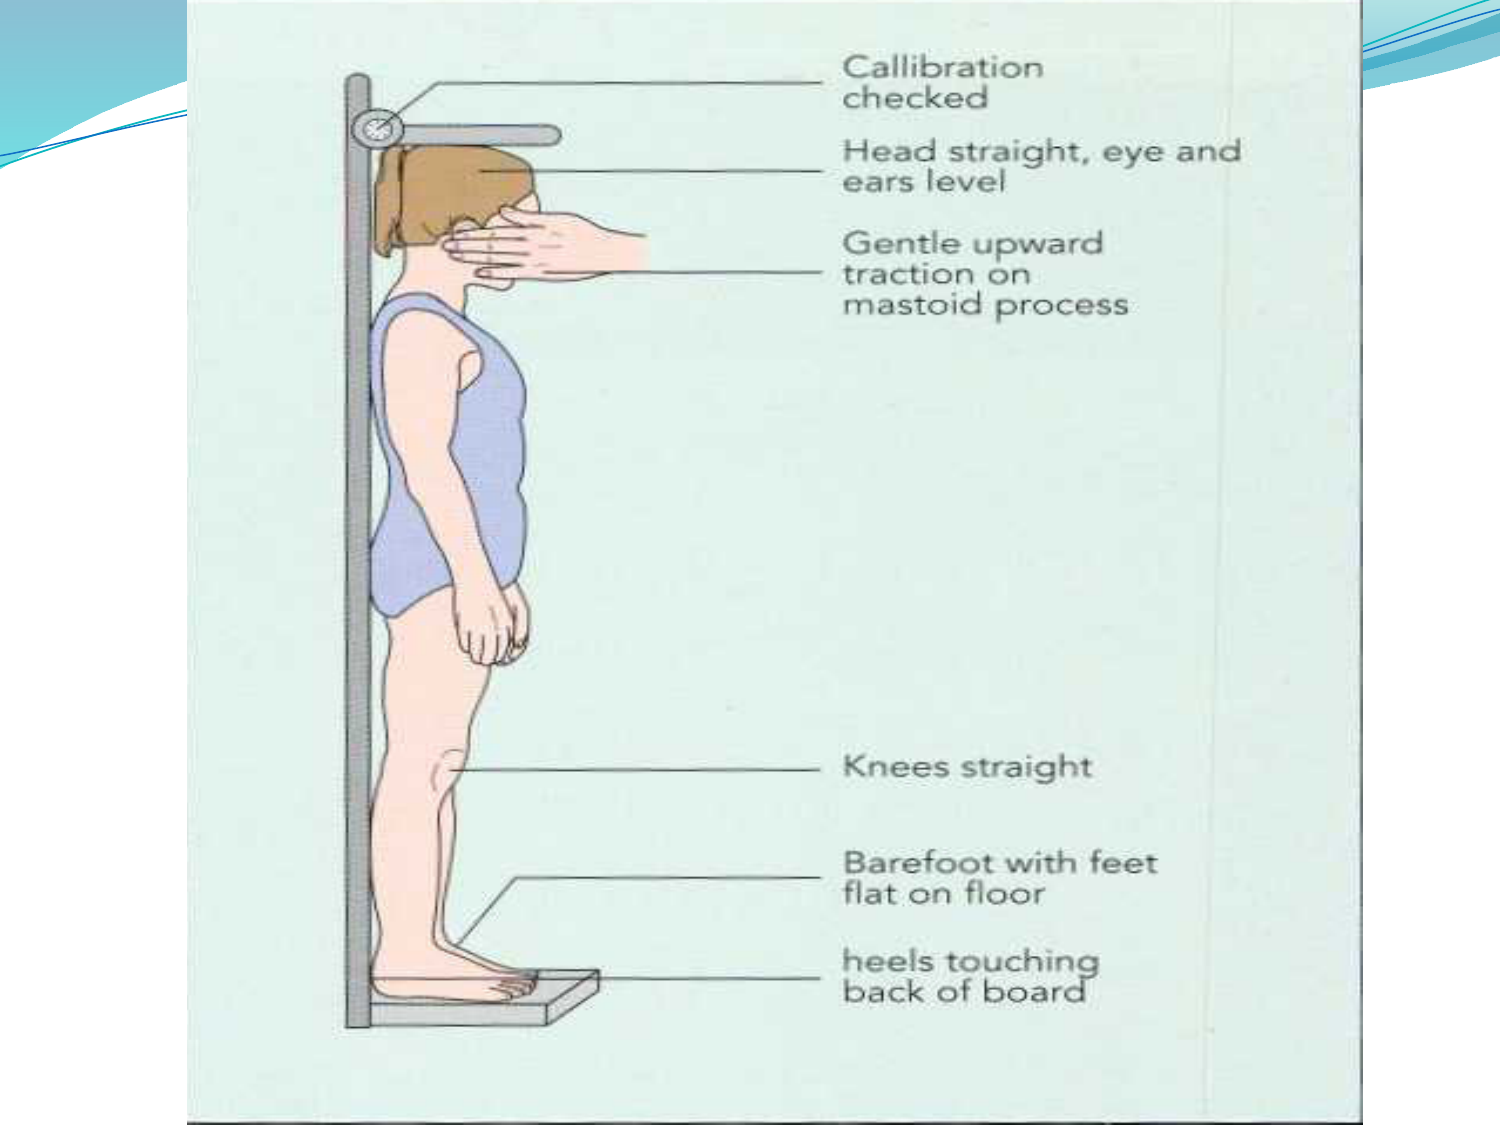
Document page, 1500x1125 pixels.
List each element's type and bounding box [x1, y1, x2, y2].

picture [187, 0, 1363, 1125]
